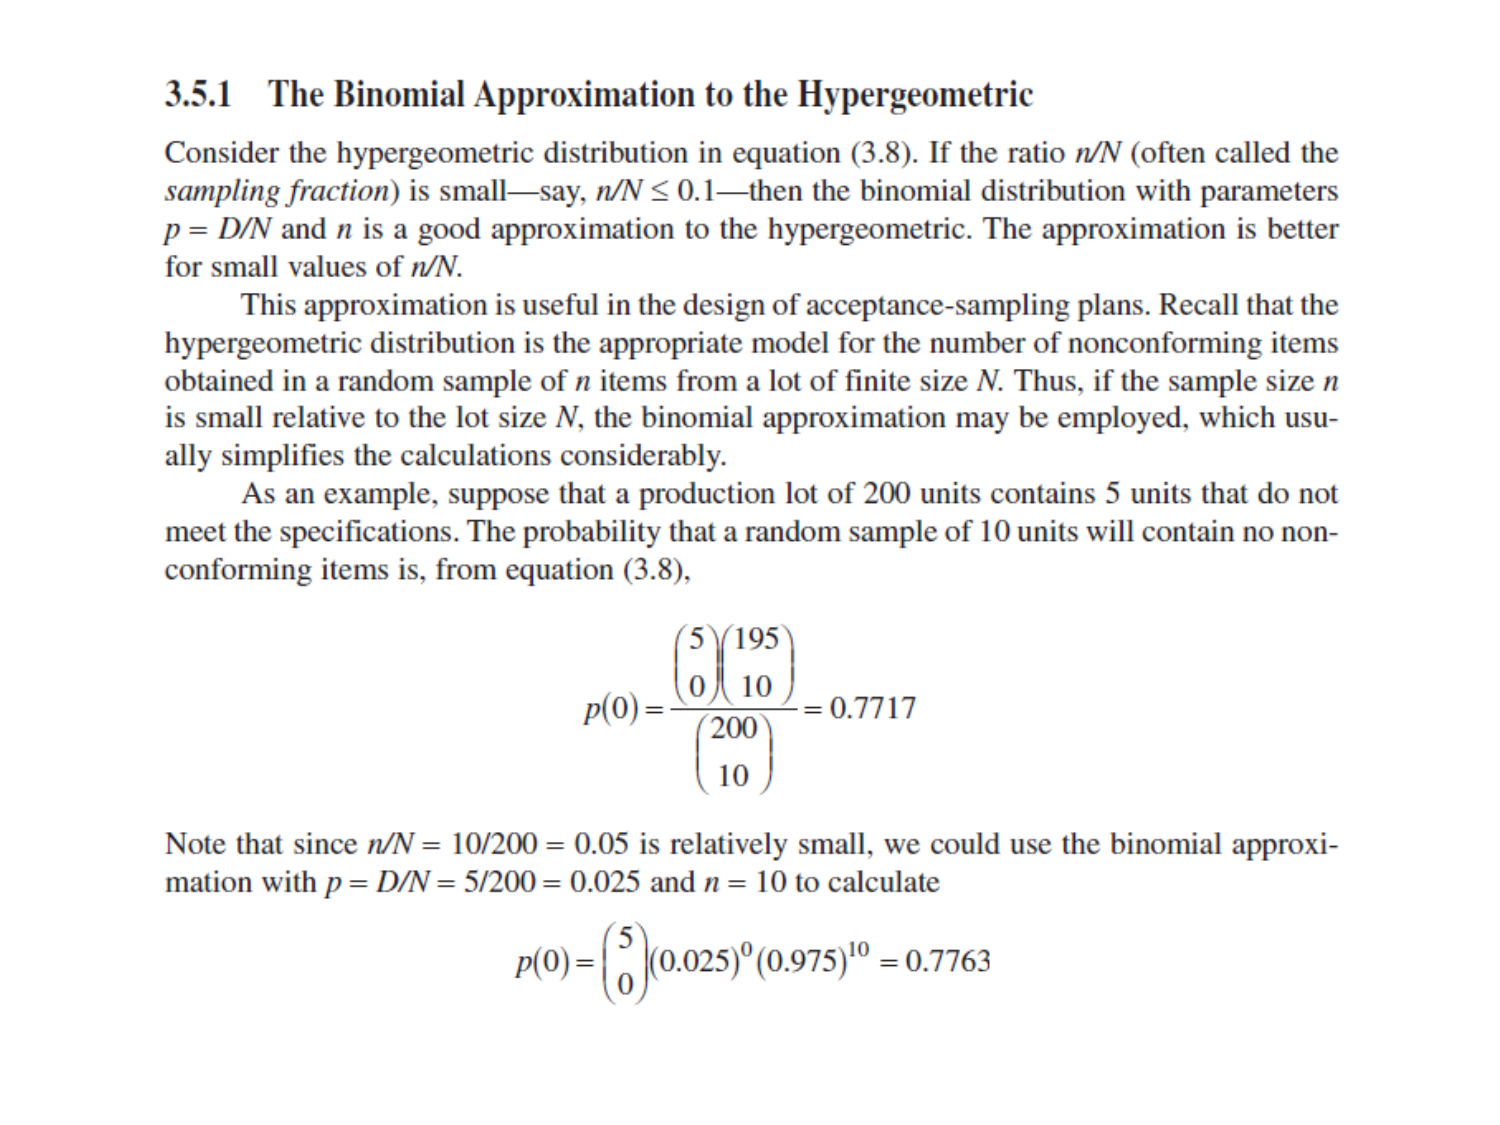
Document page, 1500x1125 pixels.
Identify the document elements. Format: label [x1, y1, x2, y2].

picture [137, 72, 1351, 1013]
